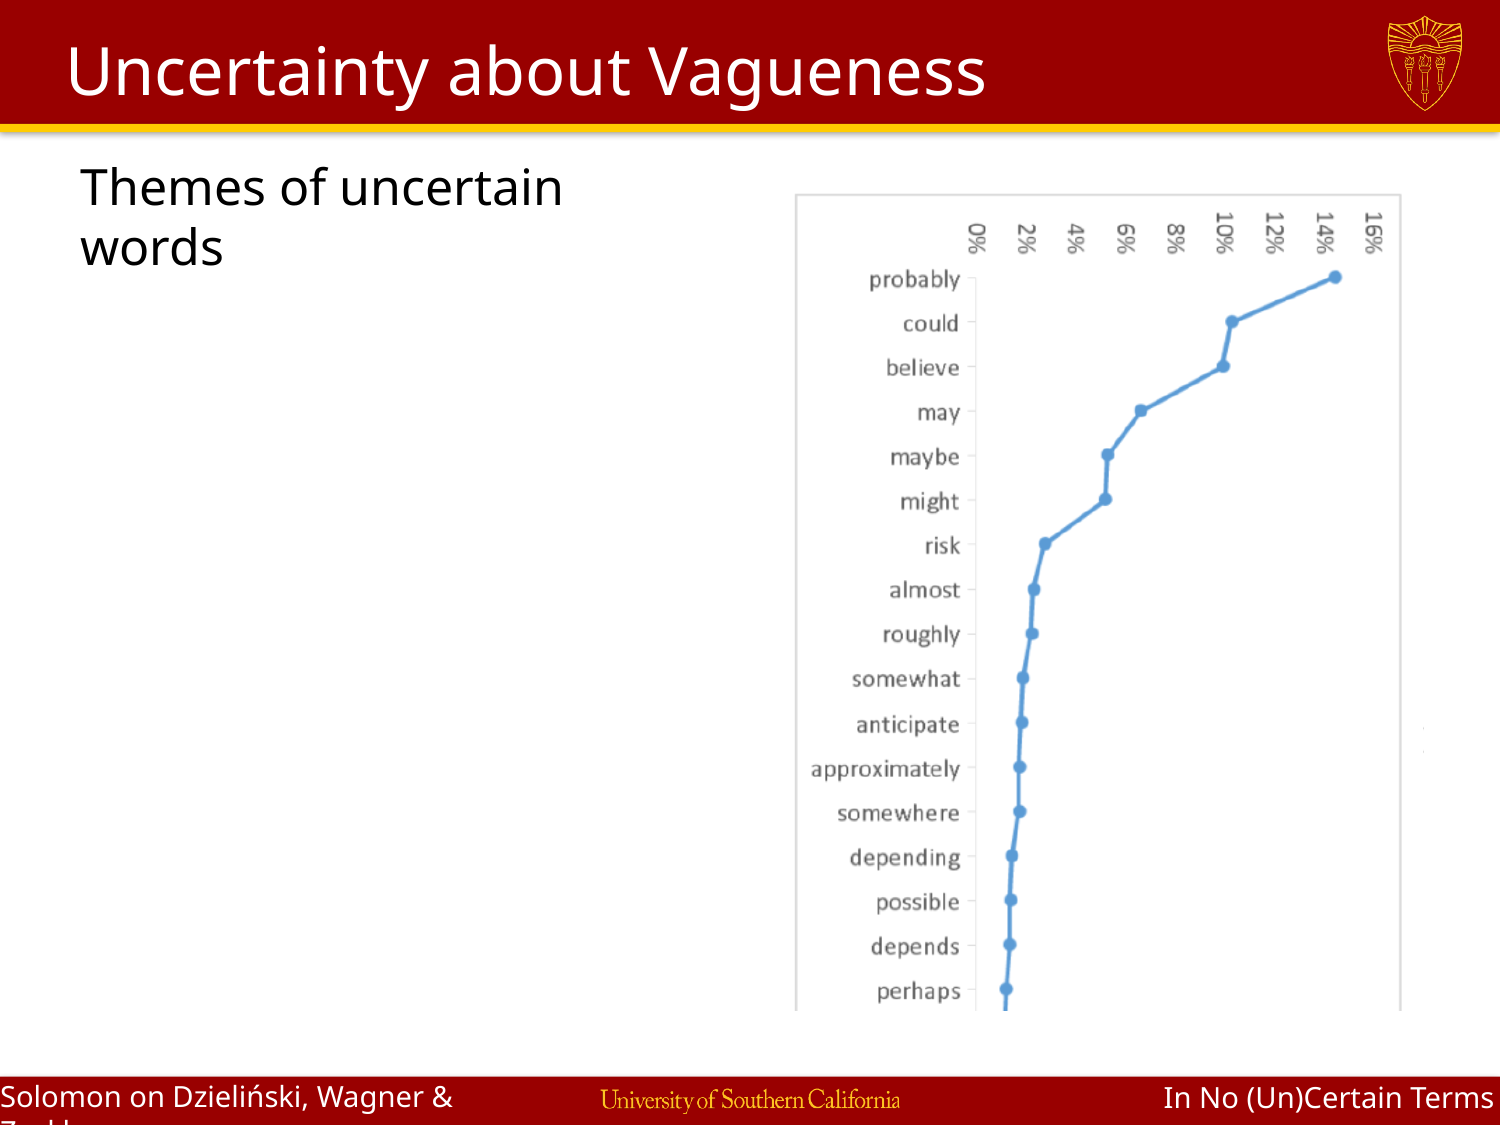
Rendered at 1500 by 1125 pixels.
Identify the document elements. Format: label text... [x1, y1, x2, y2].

picture [678, 172, 1500, 1011]
title Uncertainty about Vagueness [49, 24, 1401, 113]
text_box Themes of uncertain words [65, 148, 725, 344]
